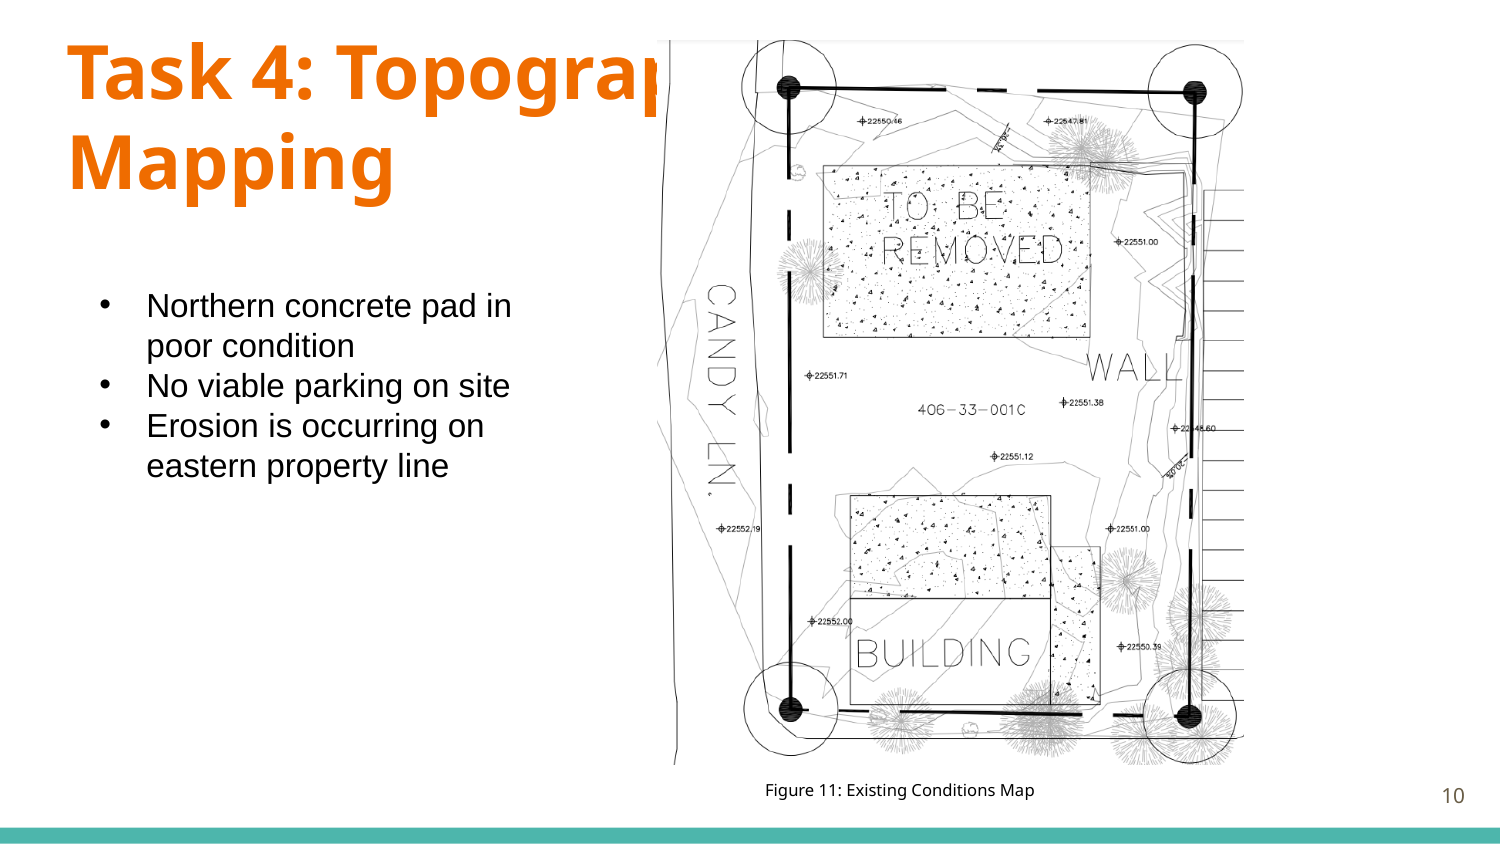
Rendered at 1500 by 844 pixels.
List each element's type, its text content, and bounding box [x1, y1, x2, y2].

text_box Northern concrete pad in poor condition No viable parking on site Erosion is occurring on eastern property line [84, 276, 547, 492]
picture [657, 39, 1244, 766]
text_box Figure 11: Existing Conditions Map [749, 773, 1118, 804]
title Task 4: Topographic Mapping [51, 9, 1449, 126]
slide_number 10 [1389, 764, 1480, 830]
